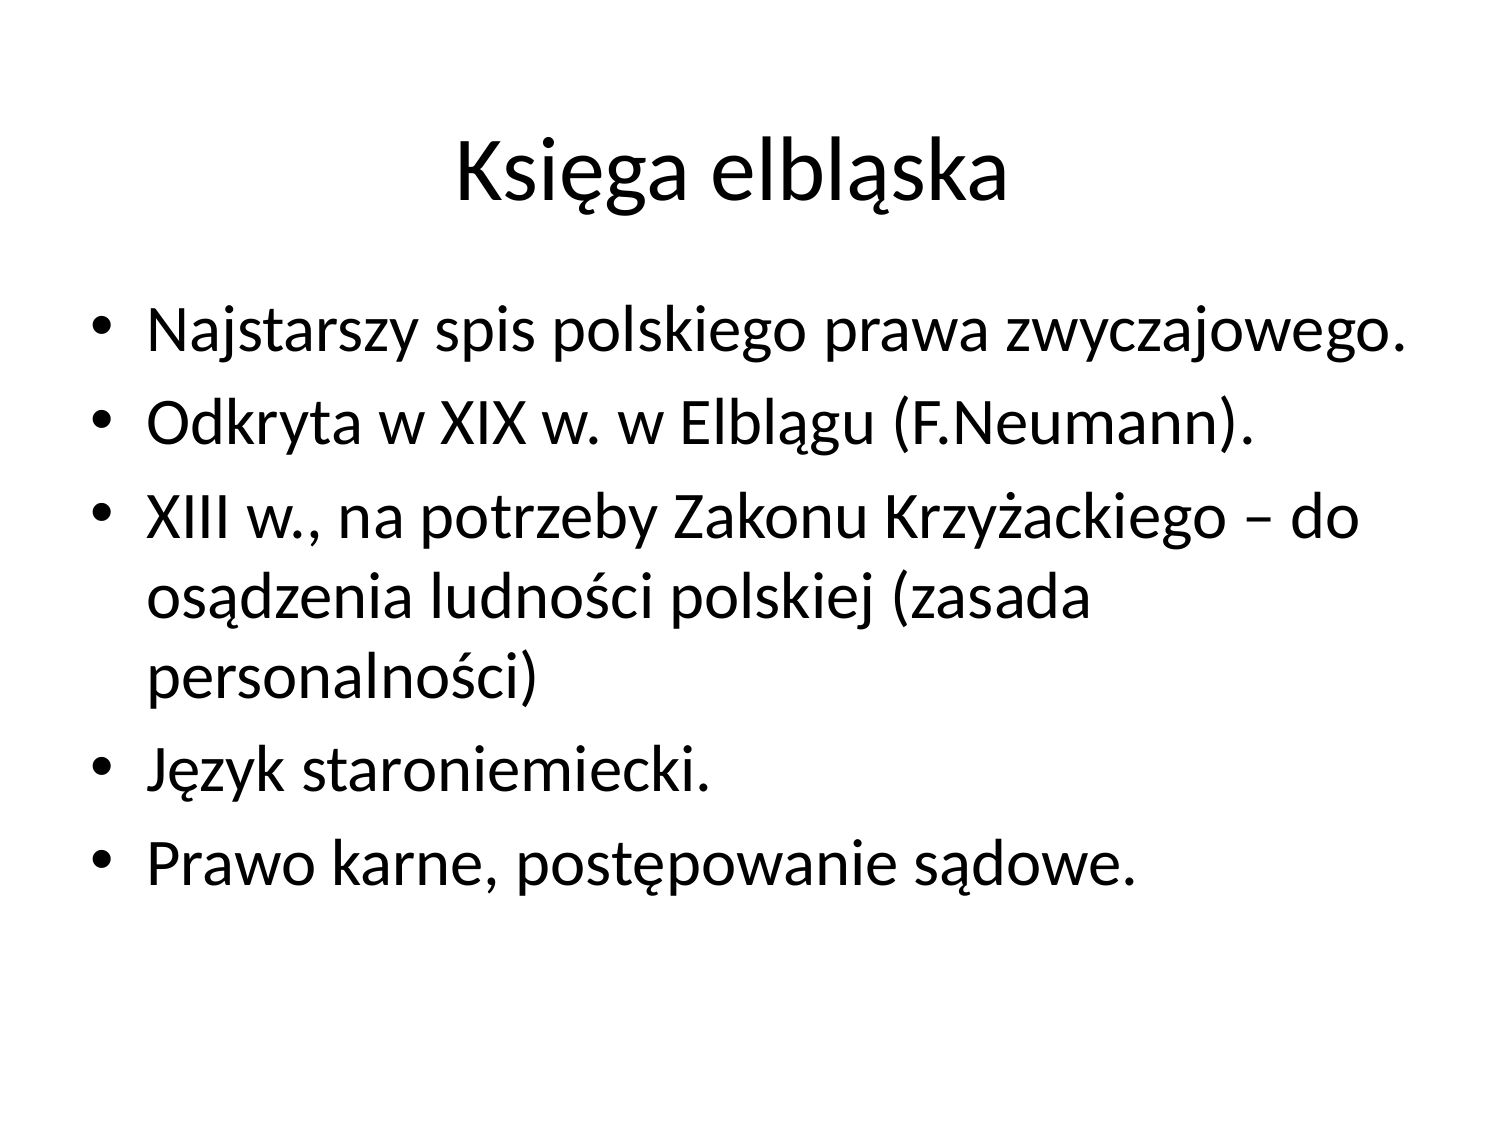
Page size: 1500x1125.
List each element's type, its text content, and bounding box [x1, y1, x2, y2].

list Najstarszy spis polskiego prawa zwyczajowego. Odkryta w XIX w. w Elblągu (F.Neumann). XIII w., na potrzeby Zakonu Krzyżackiego – do osądzenia ludności polskiej (zasada personalności) Język staroniemiecki. Prawo karne, postępowanie sądowe. [75, 277, 1425, 1020]
title Księga elbląska [58, 70, 1409, 258]
